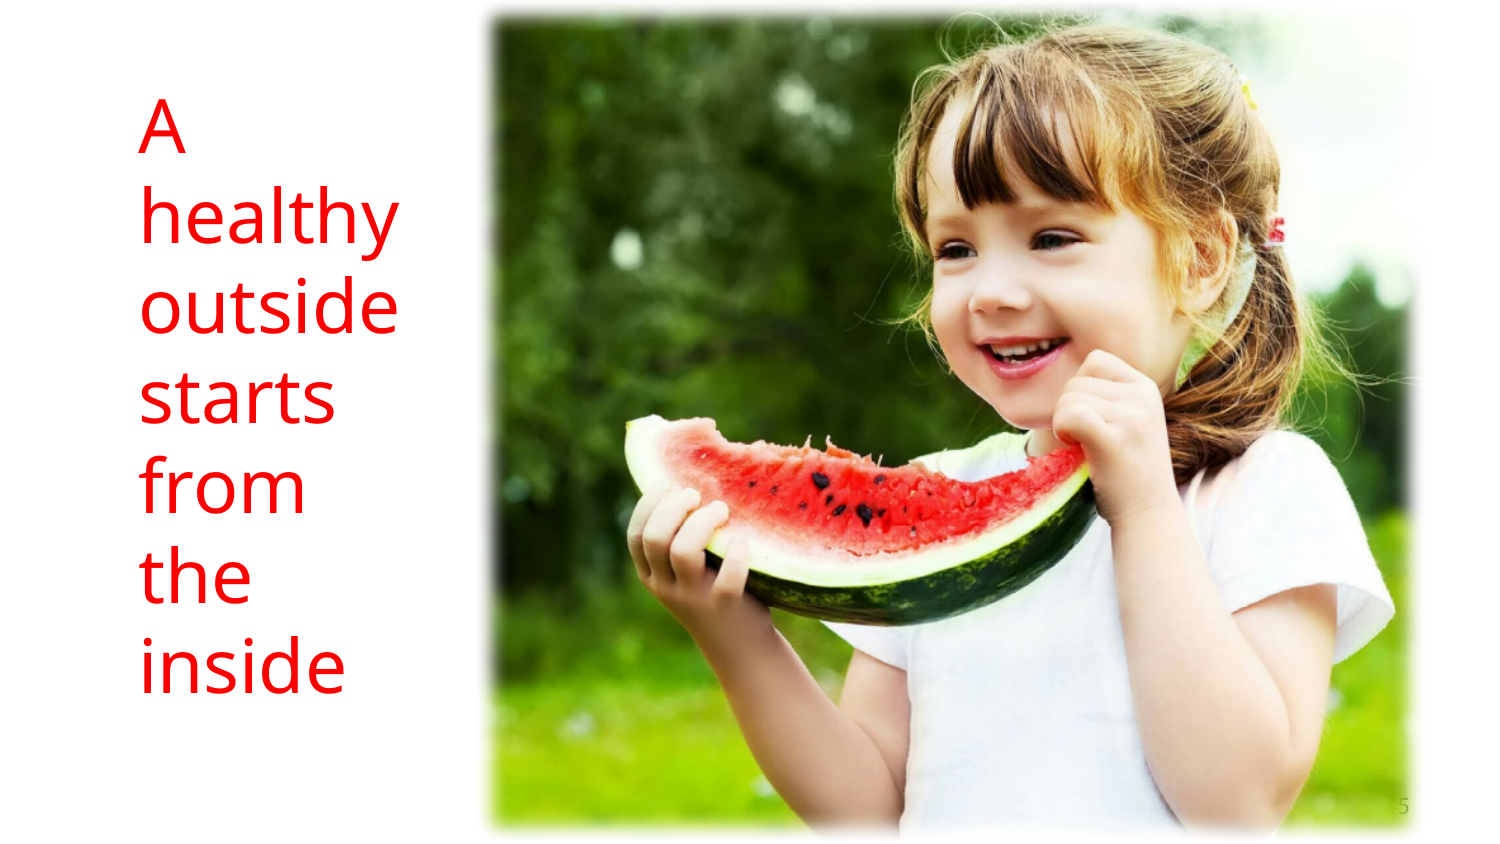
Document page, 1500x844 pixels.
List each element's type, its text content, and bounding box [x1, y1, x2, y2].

text_box A healthy outside starts from the inside [123, 360, 425, 716]
picture [0, 0, 1500, 844]
